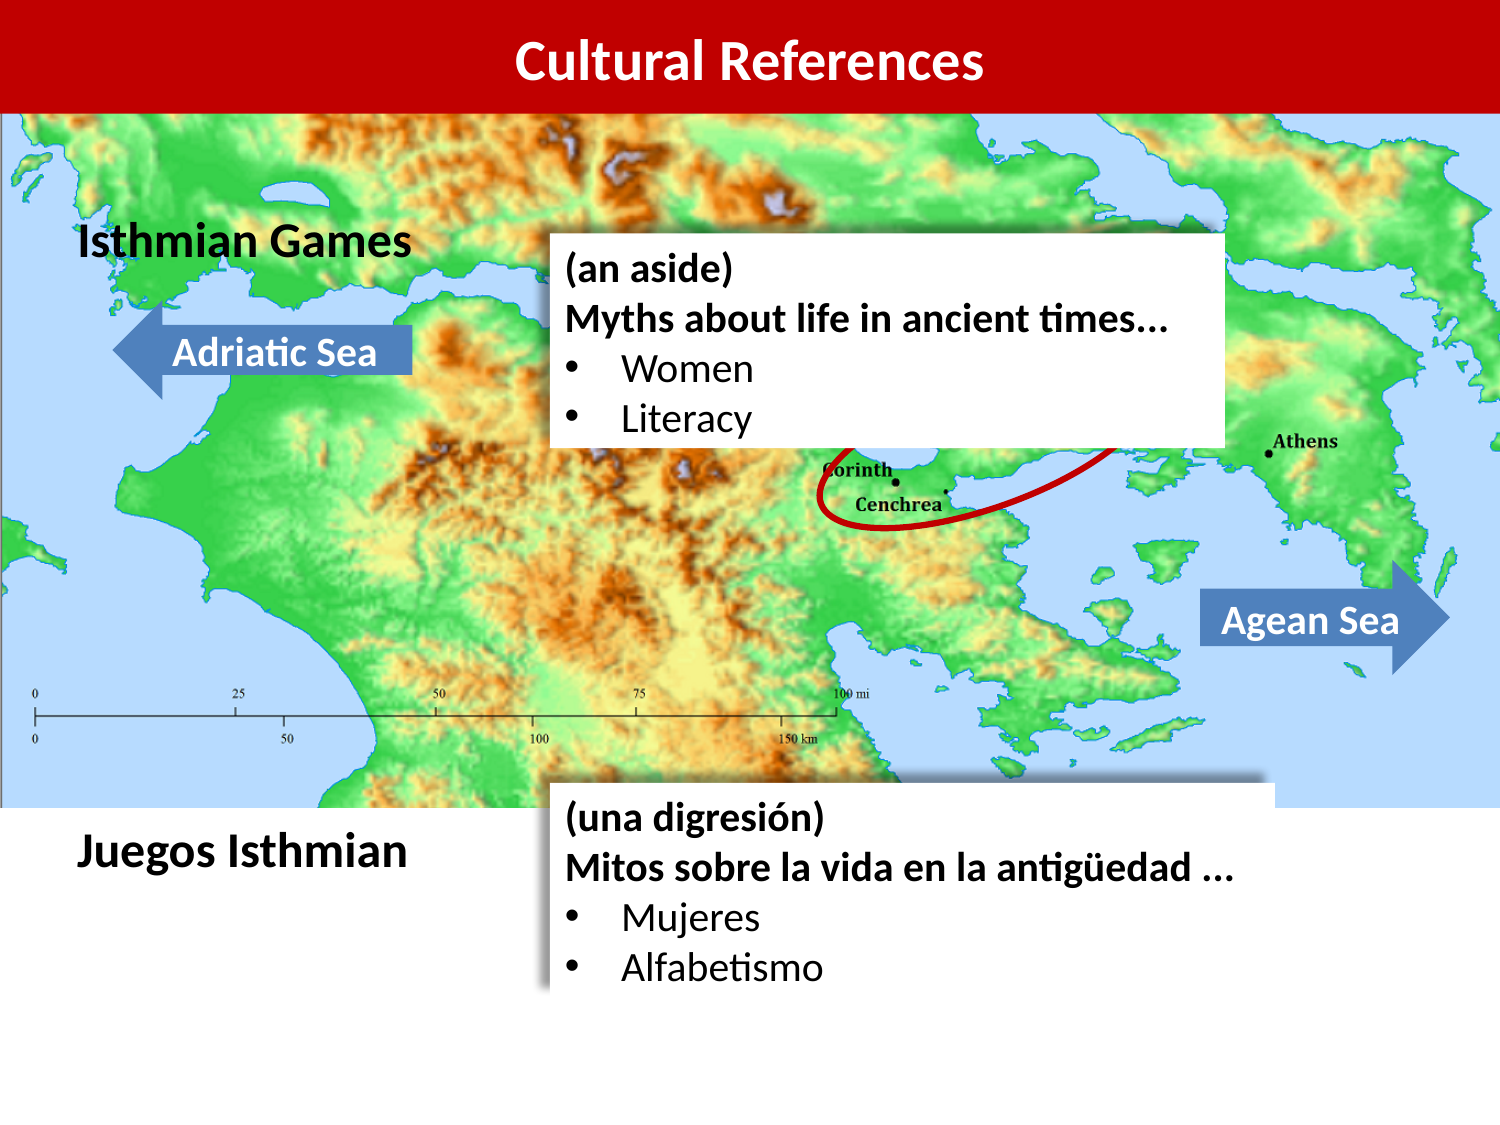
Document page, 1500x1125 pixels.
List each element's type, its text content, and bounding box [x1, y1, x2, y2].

text_box Cultural References [0, 0, 1500, 111]
text_box (una digresión) Mitos sobre la vida en la antigüedad ... Mujeres Alfabetismo [549, 816, 1275, 998]
text_box Juegos Isthmian [62, 816, 459, 886]
picture [0, 112, 1500, 808]
